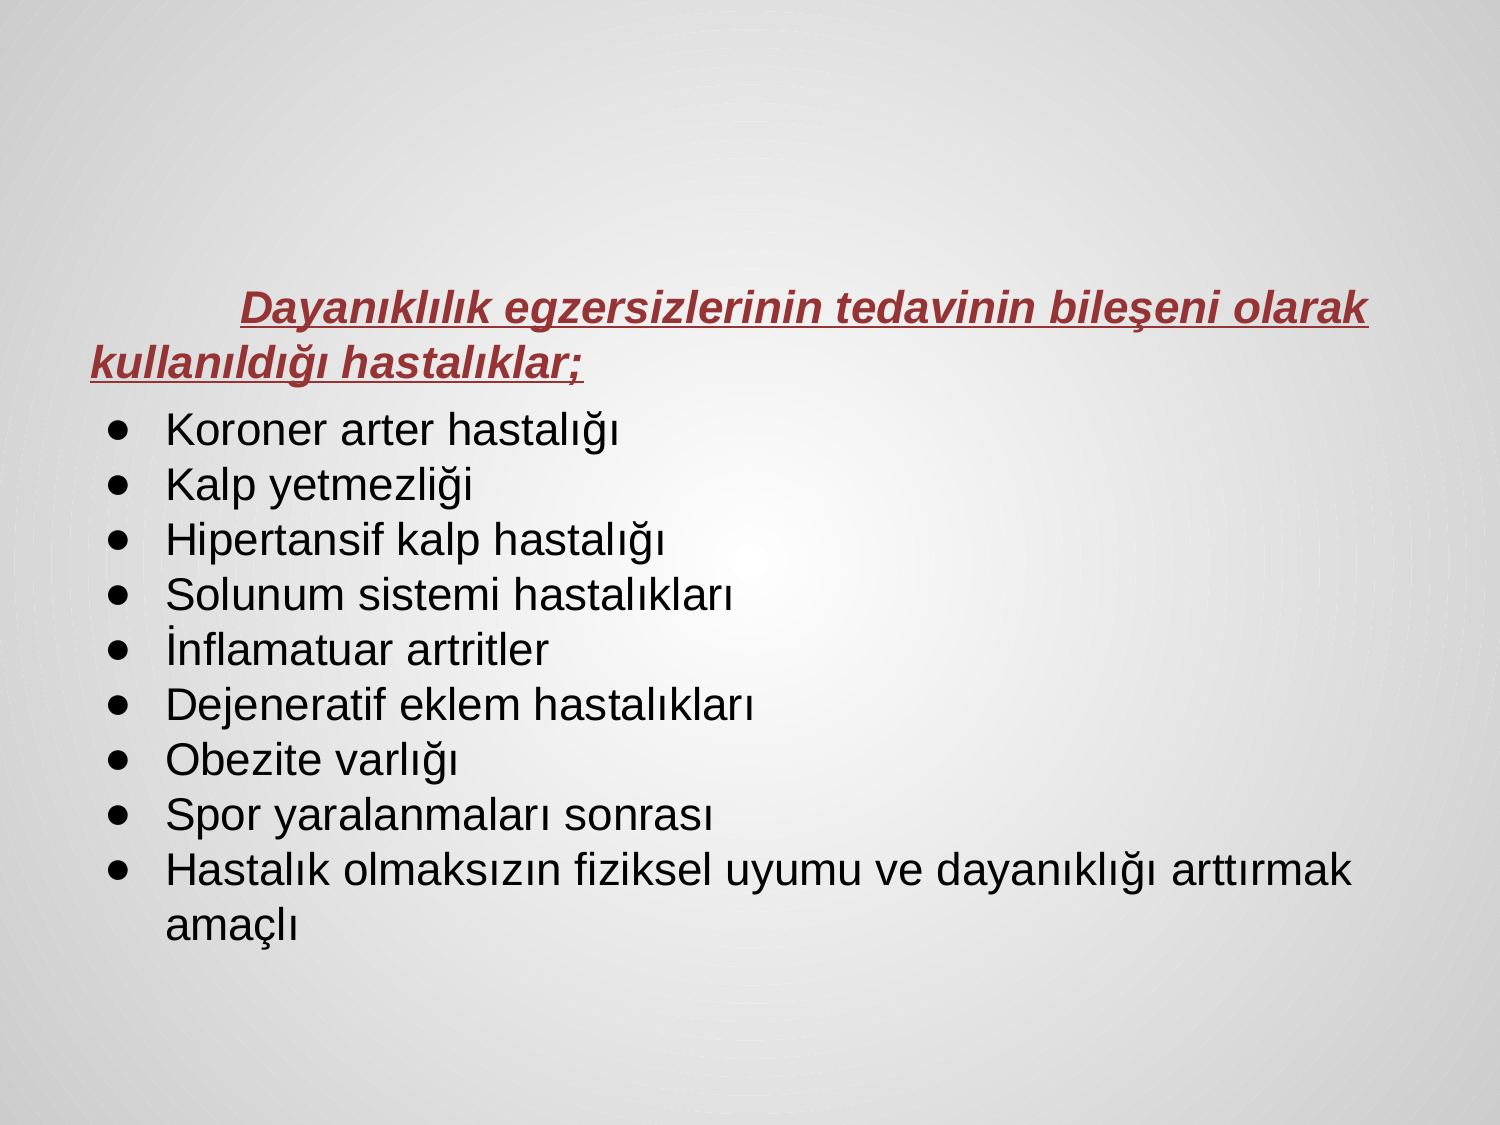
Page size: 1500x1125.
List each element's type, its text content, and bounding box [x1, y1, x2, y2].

list Dayanıklılık egzersizlerinin tedavinin bileşeni olarak kullanıldığı hastalıklar; Koroner arter hastalığı Kalp yetmezliği Hipertansif kalp hastalığı Solunum sistemi hastalıkları İnflamatuar artritler Dejeneratif eklem hastalıkları Obezite varlığı Spor yaralanmaları sonrası Hastalık olmaksızın fiziksel uyumu ve dayanıklığı arttırmak amaçlı [75, 262, 1425, 1078]
